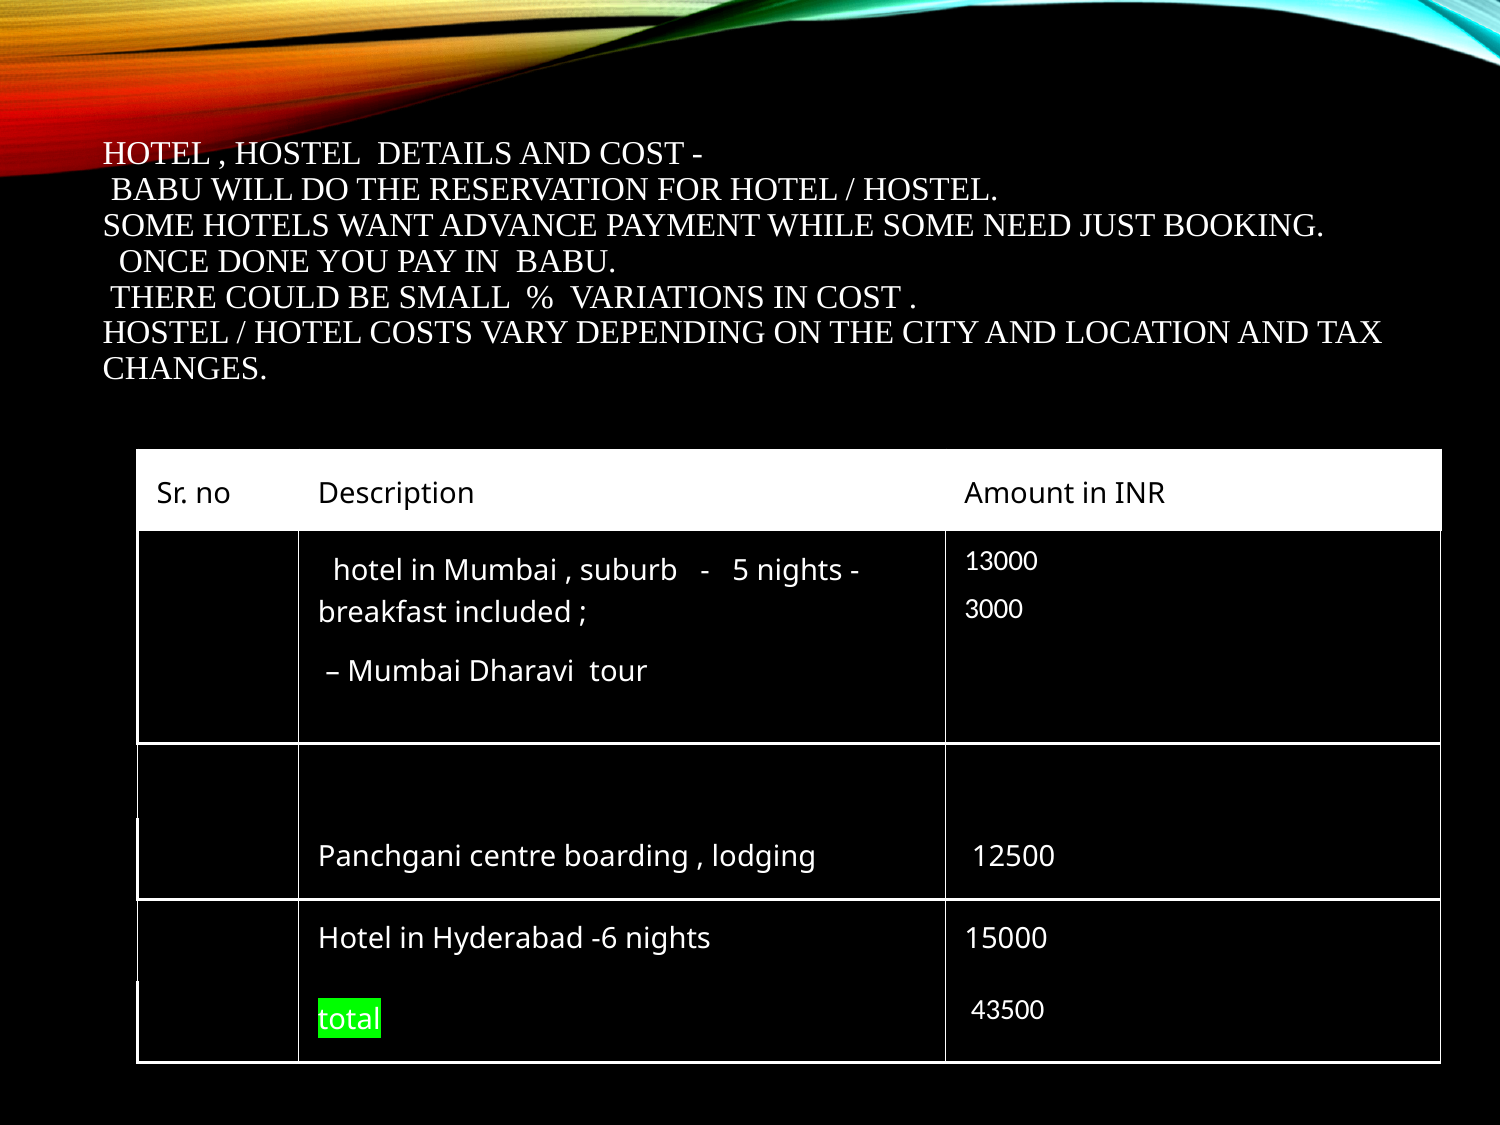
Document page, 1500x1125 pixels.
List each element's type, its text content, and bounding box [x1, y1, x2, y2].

table_cell [139, 531, 298, 742]
table_cell Hotel in Hyderabad -6 nights [299, 901, 945, 981]
table_cell [946, 745, 1440, 818]
table_cell 15000 [946, 901, 1440, 981]
table_cell [139, 981, 298, 1061]
title Hotel , hostel details and cost - babu will do the reservation for hotel / hostel. Some hotels want advance payment while some need just booking. Once done you pay in babu. There could be small % variations in cost . Hostel / hotel costs vary depending on the city and location and tax changes. [87, 125, 1416, 438]
table_cell Panchgani centre boarding , lodging [299, 818, 945, 898]
table_cell 12500 [946, 818, 1440, 898]
table_cell [139, 818, 298, 898]
table_header Description [300, 451, 944, 531]
table_cell total [299, 981, 945, 1061]
picture [0, 0, 1500, 178]
table_header Sr. no [139, 451, 297, 531]
table_header Amount in INR [947, 451, 1439, 531]
table_cell [299, 745, 945, 818]
table_cell 13000 3000 [946, 531, 1440, 742]
table_cell [138, 901, 298, 981]
table_cell hotel in Mumbai , suburb - 5 nights -breakfast included ; – Mumbai Dharavi tour [299, 531, 945, 742]
table_cell [138, 745, 298, 818]
table_cell 43500 [946, 981, 1440, 1061]
